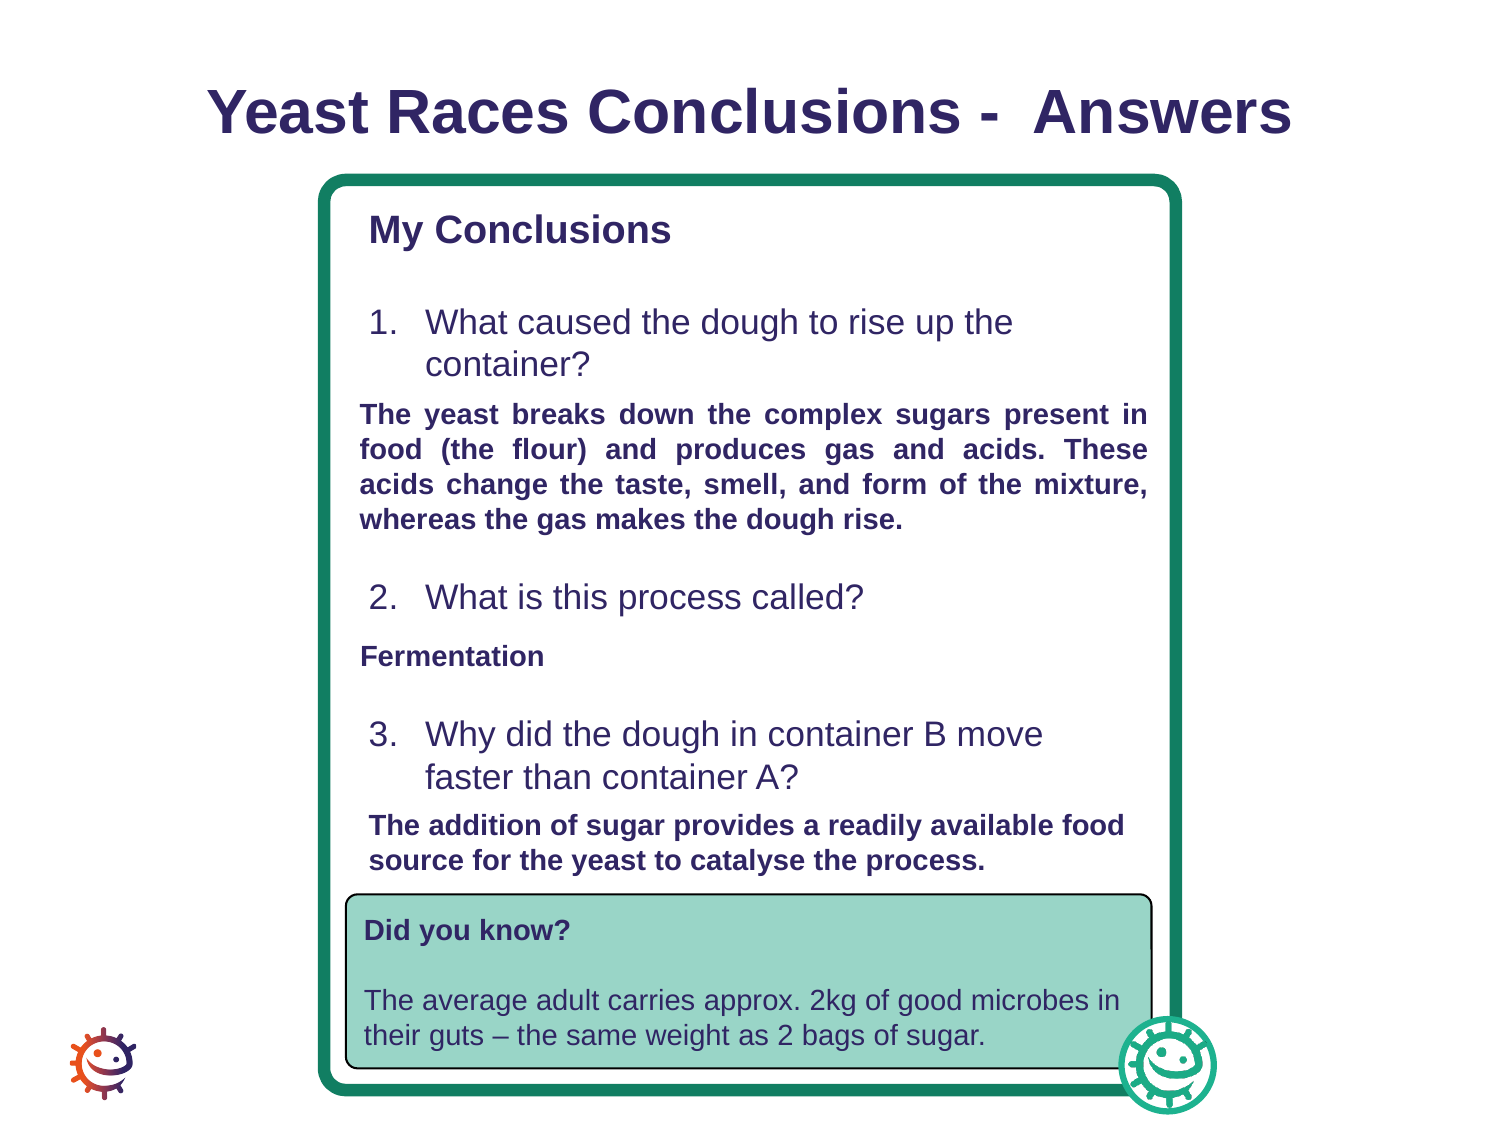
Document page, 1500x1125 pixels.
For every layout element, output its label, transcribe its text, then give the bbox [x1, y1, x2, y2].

text_box [1120, 1039, 1128, 1091]
text_box My Conclusions What caused the dough to rise up the container? _______________________________ What is this process called? ________________________________ Why did the dough in container B move faster than container A? [353, 196, 1160, 387]
text_box The yeast breaks down the complex sugars present in food (the flour) and produces gas and acids. These acids change the taste, smell, and form of the mixture, whereas the gas makes the dough rise. [344, 387, 1164, 543]
text_box [324, 179, 1176, 1091]
text_box [1147, 1108, 1188, 1113]
text_box My Conclusions What caused the dough to rise up the container? _______________________________ What is this process called? ________________________________ Why did the dough in container B move faster than container A? [353, 543, 1160, 809]
text_box The addition of sugar provides a readily available food source for the yeast to catalyse the process. [353, 799, 1155, 884]
picture [69, 1027, 137, 1103]
picture [1128, 1021, 1207, 1108]
text_box Fermentation [345, 630, 1147, 680]
text_box Did you know? The average adult carries approx. 2kg of good microbes in their guts – the same weight as 2 bags of sugar. [345, 894, 1152, 1069]
title Yeast Races Conclusions - Answers [79, 21, 1421, 206]
text_box [1207, 1039, 1215, 1092]
